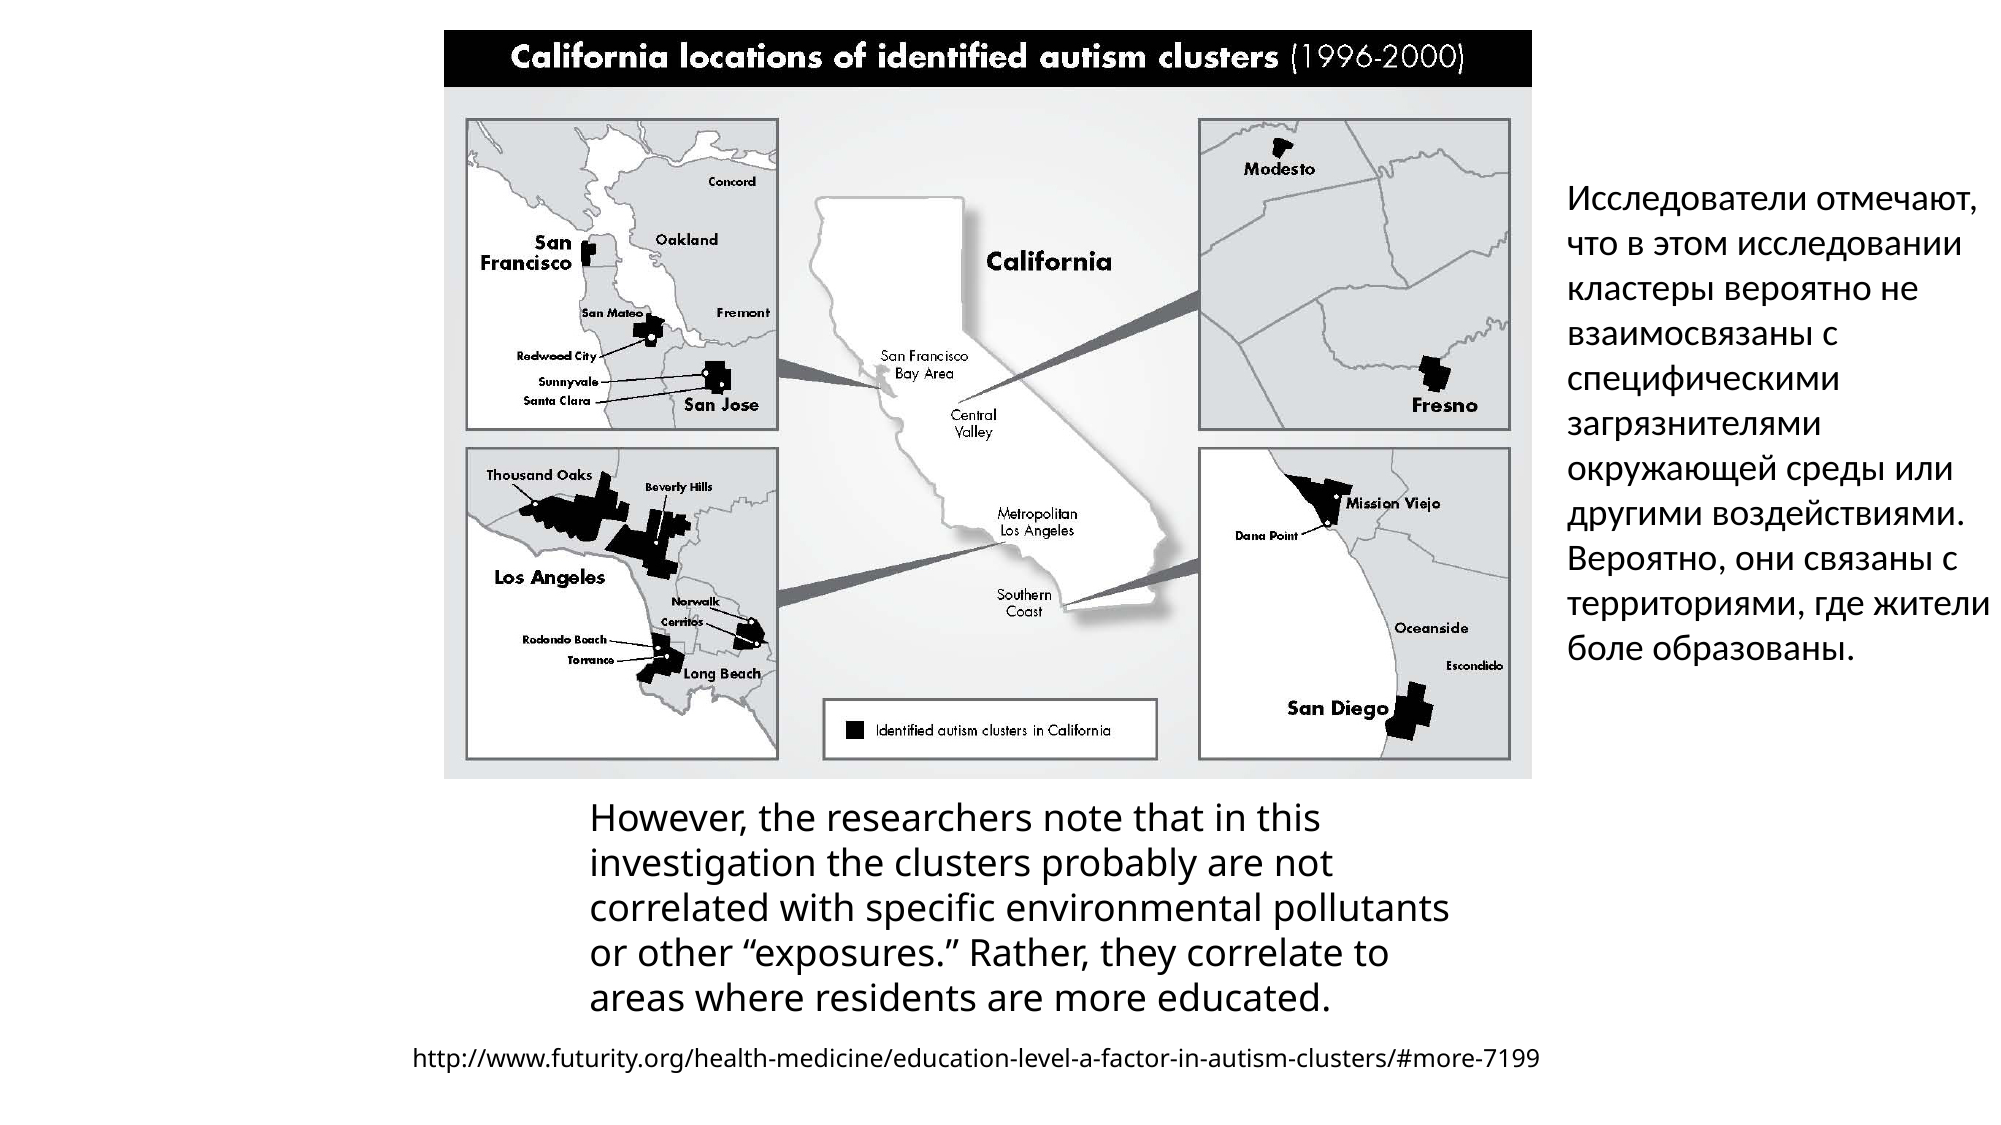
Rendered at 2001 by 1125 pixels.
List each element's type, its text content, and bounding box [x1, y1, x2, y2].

text_box However, the researchers note that in this investigation the clusters probably are not correlated with specific environmental pollutants or other “exposures.” Rather, they correlate to areas where residents are more educated. [574, 786, 1473, 1027]
picture [444, 30, 1532, 779]
text_box http://www.futurity.org/health-medicine/education-level-a-factor-in-autism-clusters/#more-7199 [397, 1034, 1650, 1080]
text_box Исследователи отмечают, что в этом исследовании кластеры вероятно не взаимосвязаны с специфическими загрязнителями окружающей среды или другими воздействиями. Вероятно, они связаны с территориями, где жители боле образованы. [1552, 165, 2000, 676]
